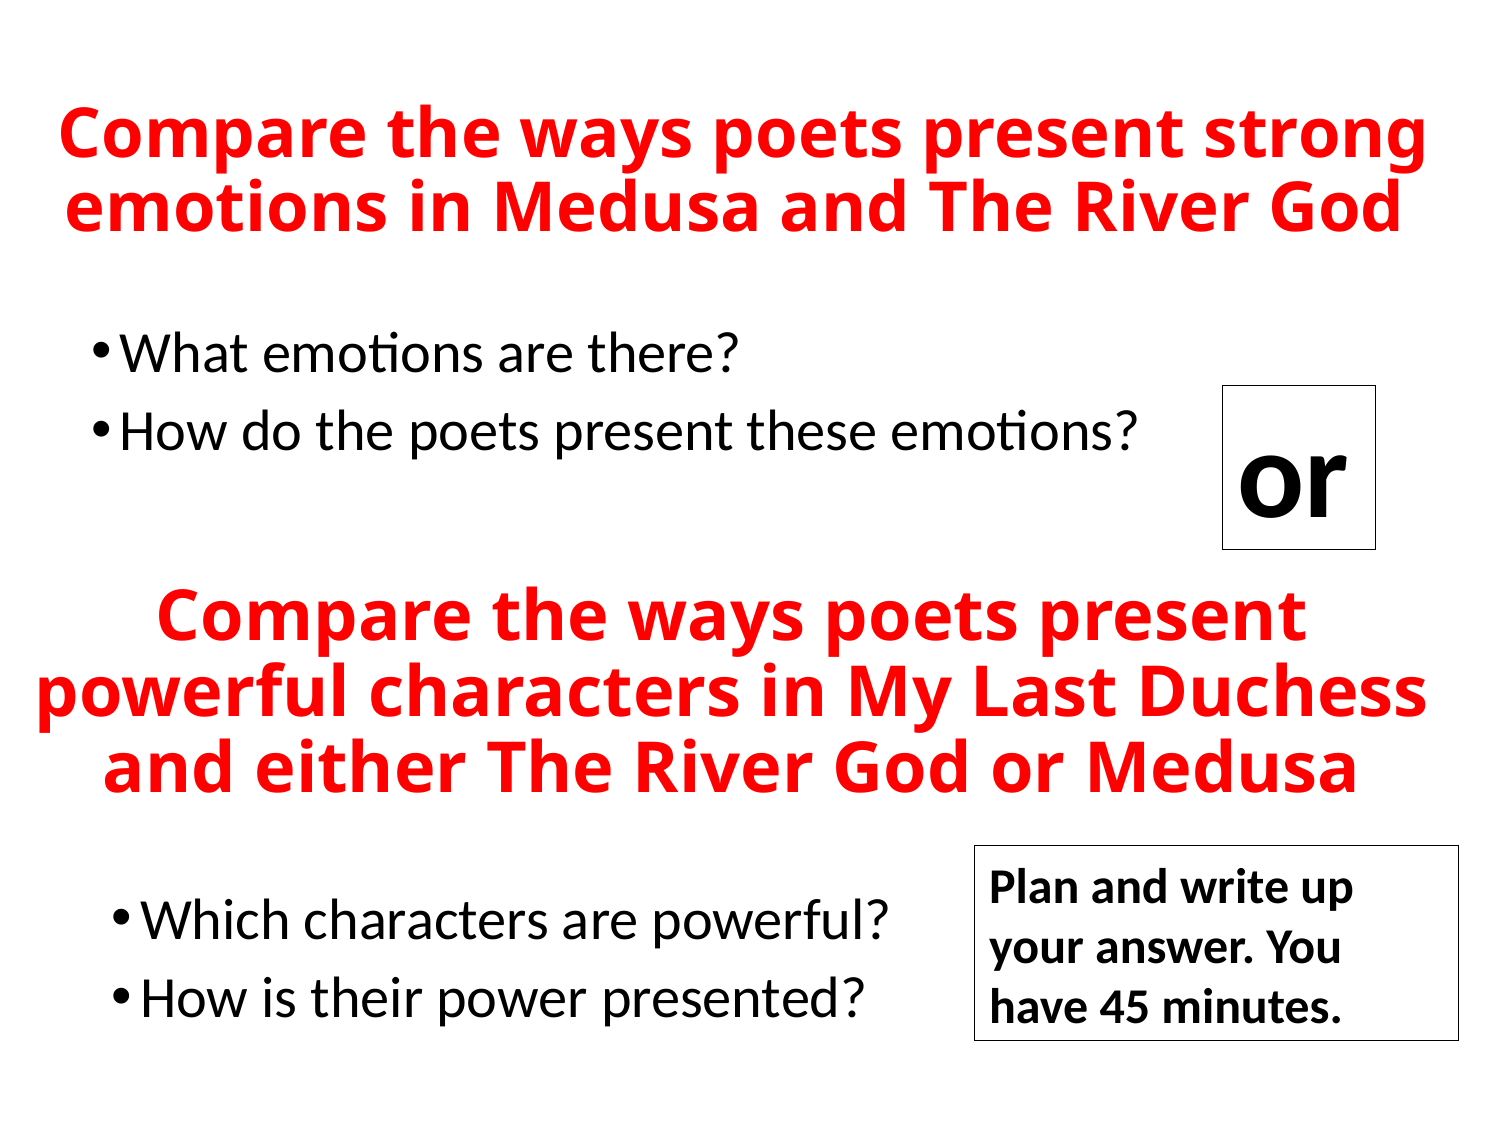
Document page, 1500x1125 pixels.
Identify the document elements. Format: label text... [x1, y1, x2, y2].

text_box Which characters are powerful? How is their power presented? [96, 881, 1447, 1051]
text_box or [1222, 385, 1376, 550]
title Compare the ways poets present strong emotions in Medusa and The River God [29, 78, 1459, 266]
text_box Compare the ways poets present powerful characters in My Last Duchess and either The River God or Medusa [17, 541, 1447, 846]
text_box Plan and write up your answer. You have 45 minutes. [974, 845, 1459, 1041]
list What emotions are there? How do the poets present these emotions? [76, 314, 1427, 492]
